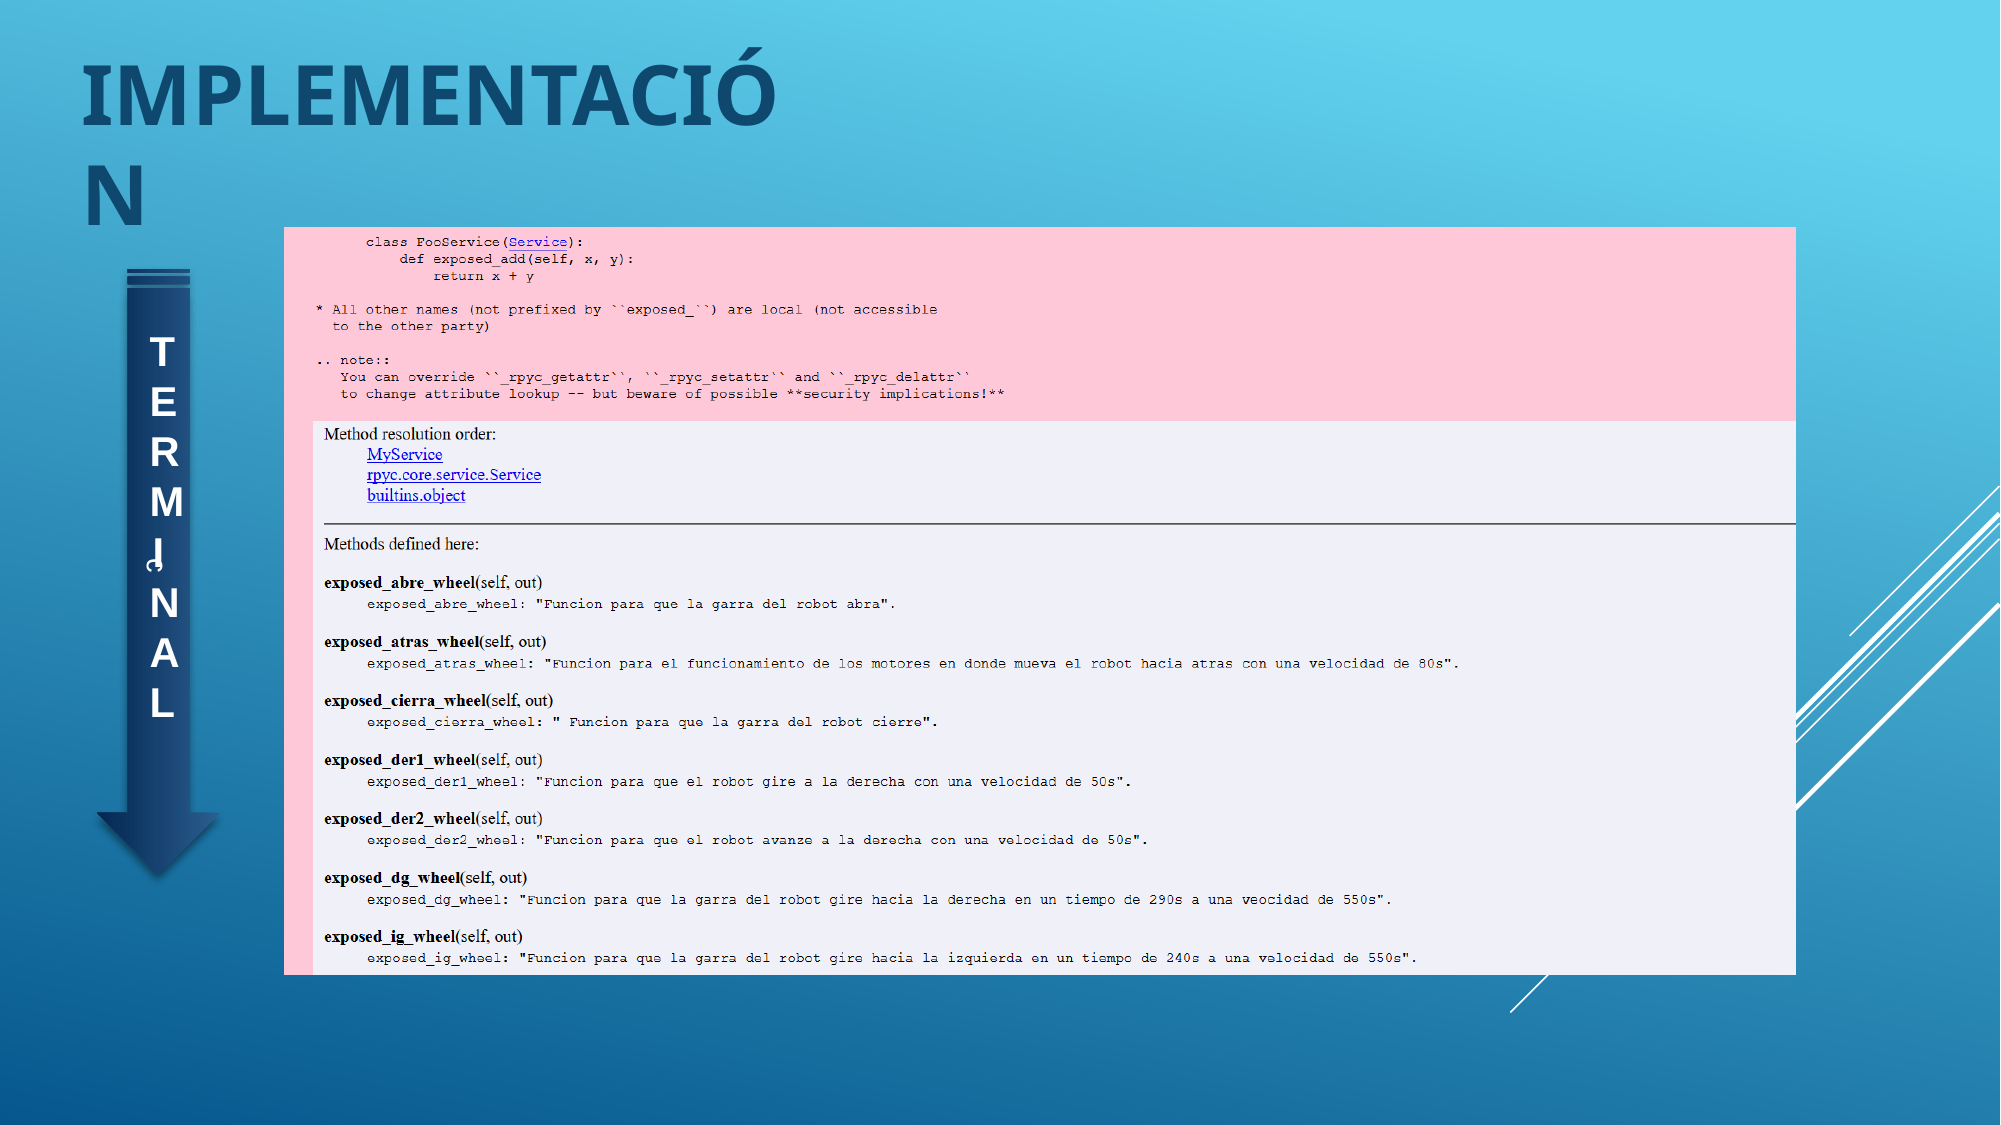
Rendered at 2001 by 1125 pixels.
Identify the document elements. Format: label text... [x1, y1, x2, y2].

text_box IMPLEMENTACIÓN [66, 34, 826, 250]
picture [283, 226, 1796, 976]
text_box TERMINAL [134, 317, 183, 733]
text_box c [96, 288, 221, 875]
text_box c [127, 276, 190, 285]
text_box c [127, 268, 190, 273]
